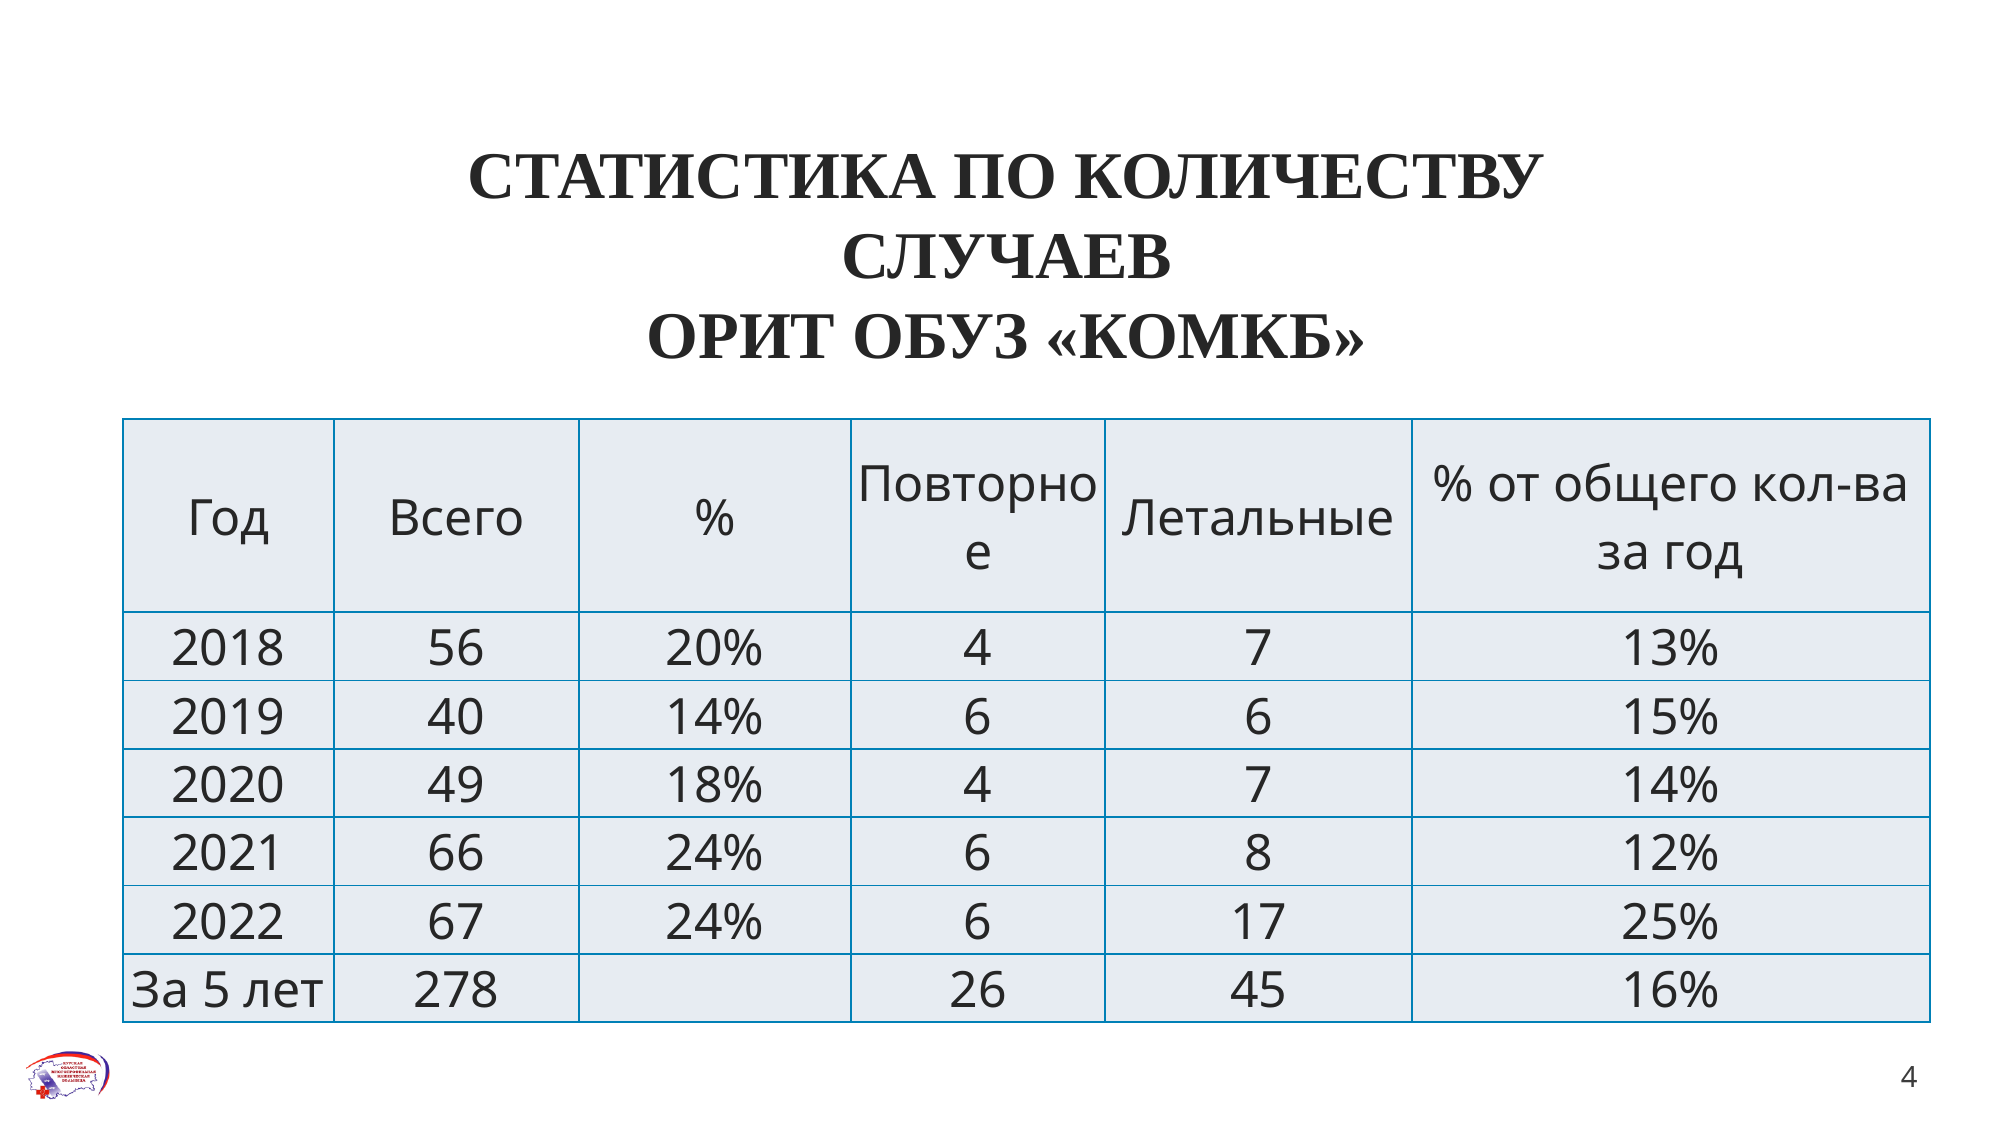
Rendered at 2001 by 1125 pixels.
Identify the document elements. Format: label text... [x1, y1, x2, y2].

table_cell 2018 [124, 613, 333, 680]
table_cell 278 [335, 955, 578, 1021]
table_cell 40 [335, 681, 578, 748]
table_cell 6 [852, 681, 1104, 748]
table_cell За 5 лет [124, 955, 333, 1021]
table_cell 7 [1106, 613, 1411, 680]
table_cell 4 [852, 613, 1104, 680]
table_cell 20% [580, 613, 850, 680]
table_cell 4 [852, 750, 1104, 816]
table_cell 24% [580, 886, 850, 953]
table_cell 67 [335, 886, 578, 953]
table_cell 13% [1413, 613, 1929, 680]
table_cell 56 [335, 613, 578, 680]
table_cell 17 [1106, 886, 1411, 953]
table_cell 2022 [124, 886, 333, 953]
table_cell 66 [335, 818, 578, 885]
table_header Повторное [852, 420, 1104, 611]
table_cell 25% [1413, 886, 1929, 953]
table_cell 15% [1413, 681, 1929, 748]
table_cell 26 [852, 955, 1104, 1021]
table_header % от общего кол-ва за год [1413, 420, 1929, 611]
table_cell 18% [580, 750, 850, 816]
table_cell 14% [580, 681, 850, 748]
table_cell 7 [1106, 750, 1411, 816]
table_cell 45 [1106, 955, 1411, 1021]
table_cell 2020 [124, 750, 333, 816]
table_cell 6 [852, 886, 1104, 953]
table_cell 2021 [124, 818, 333, 885]
table_cell [580, 955, 850, 1021]
table_cell 16% [1413, 955, 1929, 1021]
table_cell 49 [335, 750, 578, 816]
table_header Летальные [1106, 420, 1411, 611]
table_cell 14% [1413, 750, 1929, 816]
table_header Всего [335, 420, 578, 611]
table_cell 24% [580, 818, 850, 885]
picture [26, 1047, 110, 1103]
table_cell 8 [1106, 818, 1411, 885]
table_cell 6 [852, 818, 1104, 885]
table_header Год [124, 420, 333, 611]
table_header % [580, 420, 850, 611]
table_cell 2019 [124, 681, 333, 748]
subtitle СТАТИСТИКА ПО КОЛИЧЕСТВУ СЛУЧАЕВ ОРИТ ОБУЗ «КОМКБ» [307, 121, 1707, 264]
table_cell 6 [1106, 681, 1411, 748]
table_cell 12% [1413, 818, 1929, 885]
